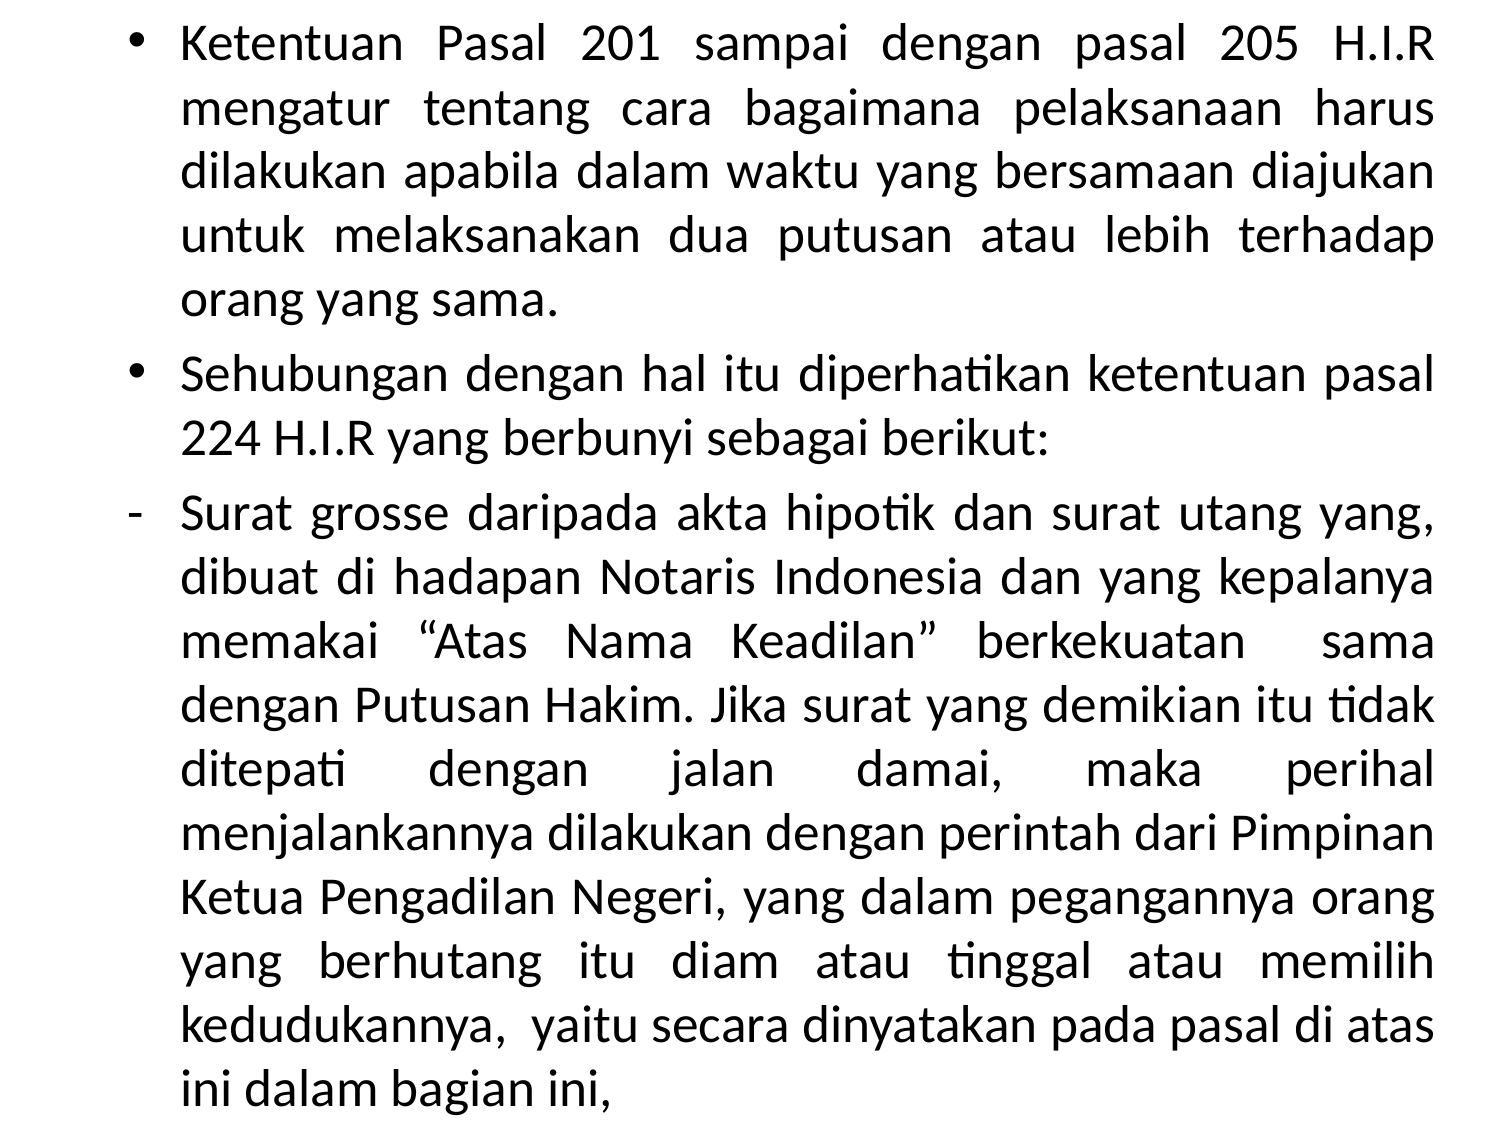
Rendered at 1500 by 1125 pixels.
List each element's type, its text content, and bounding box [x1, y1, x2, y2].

list Ketentuan Pasal 201 sampai dengan pasal 205 H.I.R mengatur tentang cara bagaimana pelaksanaan harus dilakukan apabila dalam waktu yang bersamaan diajukan untuk melaksanakan dua putusan atau lebih terhadap orang yang sama. Sehubungan dengan hal itu diperhatikan ketentuan pasal 224 H.I.R yang berbunyi sebagai berikut: - Surat grosse daripada akta hipotik dan surat utang yang, dibuat di hadapan Notaris Indonesia dan yang kepalanya memakai “Atas Nama Keadilan” berkekuatan sama dengan Putusan Hakim. Jika surat yang demikian itu tidak ditepati dengan jalan damai, maka perihal menjalankannya dilakukan dengan perintah dari Pimpinan Ketua Pengadilan Negeri, yang dalam pegangannya orang yang berhutang itu diam atau tinggal atau memilih kedudukannya, yaitu secara dinyatakan pada pasal di atas ini dalam bagian ini, [112, 0, 1454, 1125]
